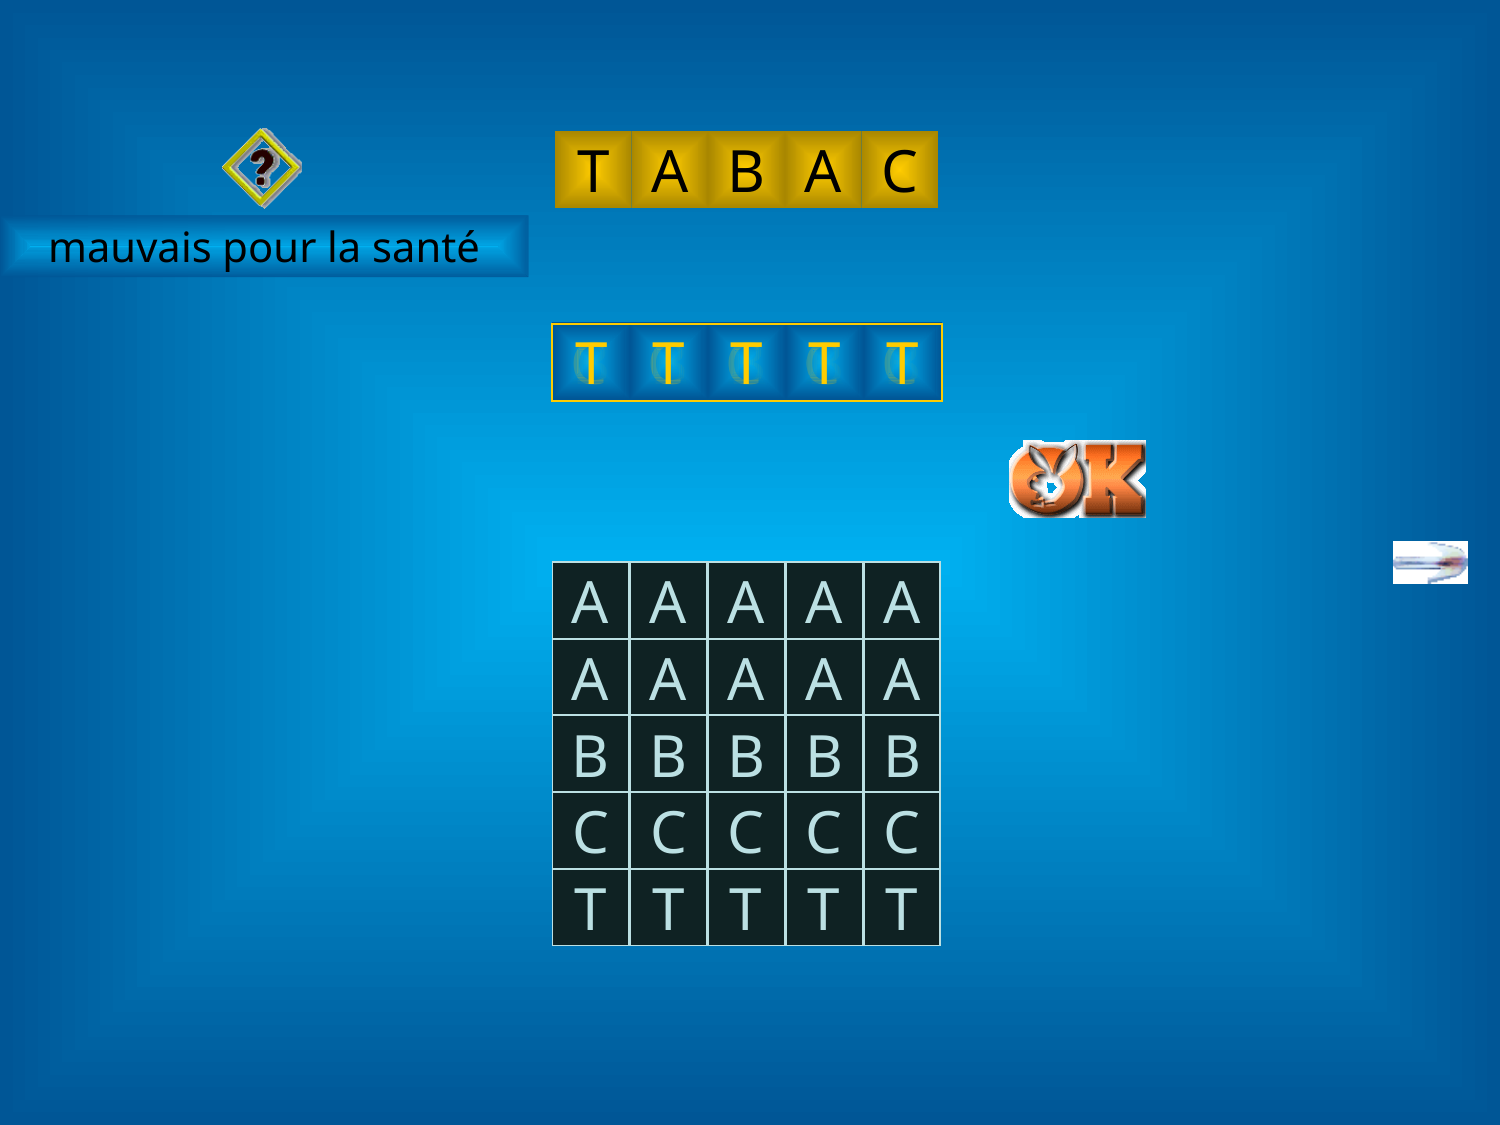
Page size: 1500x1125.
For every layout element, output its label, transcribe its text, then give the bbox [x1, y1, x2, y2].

text_box A [863, 638, 941, 715]
picture [1010, 441, 1145, 517]
text_box A [630, 562, 707, 638]
text_box T [630, 869, 707, 946]
text_box A [708, 638, 785, 715]
text_box T [555, 131, 631, 209]
text_box [0, 0, 1500, 1125]
text_box C [785, 792, 863, 869]
picture [222, 124, 307, 207]
text_box A [863, 562, 941, 638]
text_box B [552, 715, 629, 792]
text_box mauvais pour la santé [0, 215, 529, 278]
text_box T [863, 869, 941, 946]
text_box A [785, 562, 863, 638]
text_box B [630, 715, 707, 792]
text_box A [630, 638, 707, 715]
text_box A [631, 131, 708, 209]
picture [1393, 541, 1468, 584]
text_box C [630, 792, 707, 869]
text_box T [708, 869, 785, 946]
text_box C [708, 792, 785, 869]
text_box T [785, 869, 863, 946]
text_box C [552, 792, 629, 869]
text_box B [708, 715, 785, 792]
text_box A [552, 562, 629, 638]
text_box A [785, 638, 863, 715]
text_box B [708, 131, 784, 209]
text_box A [708, 562, 785, 638]
text_box C [861, 131, 938, 209]
text_box B [863, 715, 941, 792]
text_box A [784, 131, 861, 209]
text_box B [785, 715, 863, 792]
text_box C [863, 792, 941, 869]
text_box T [552, 869, 629, 946]
text_box [552, 323, 942, 401]
text_box A [552, 638, 629, 715]
